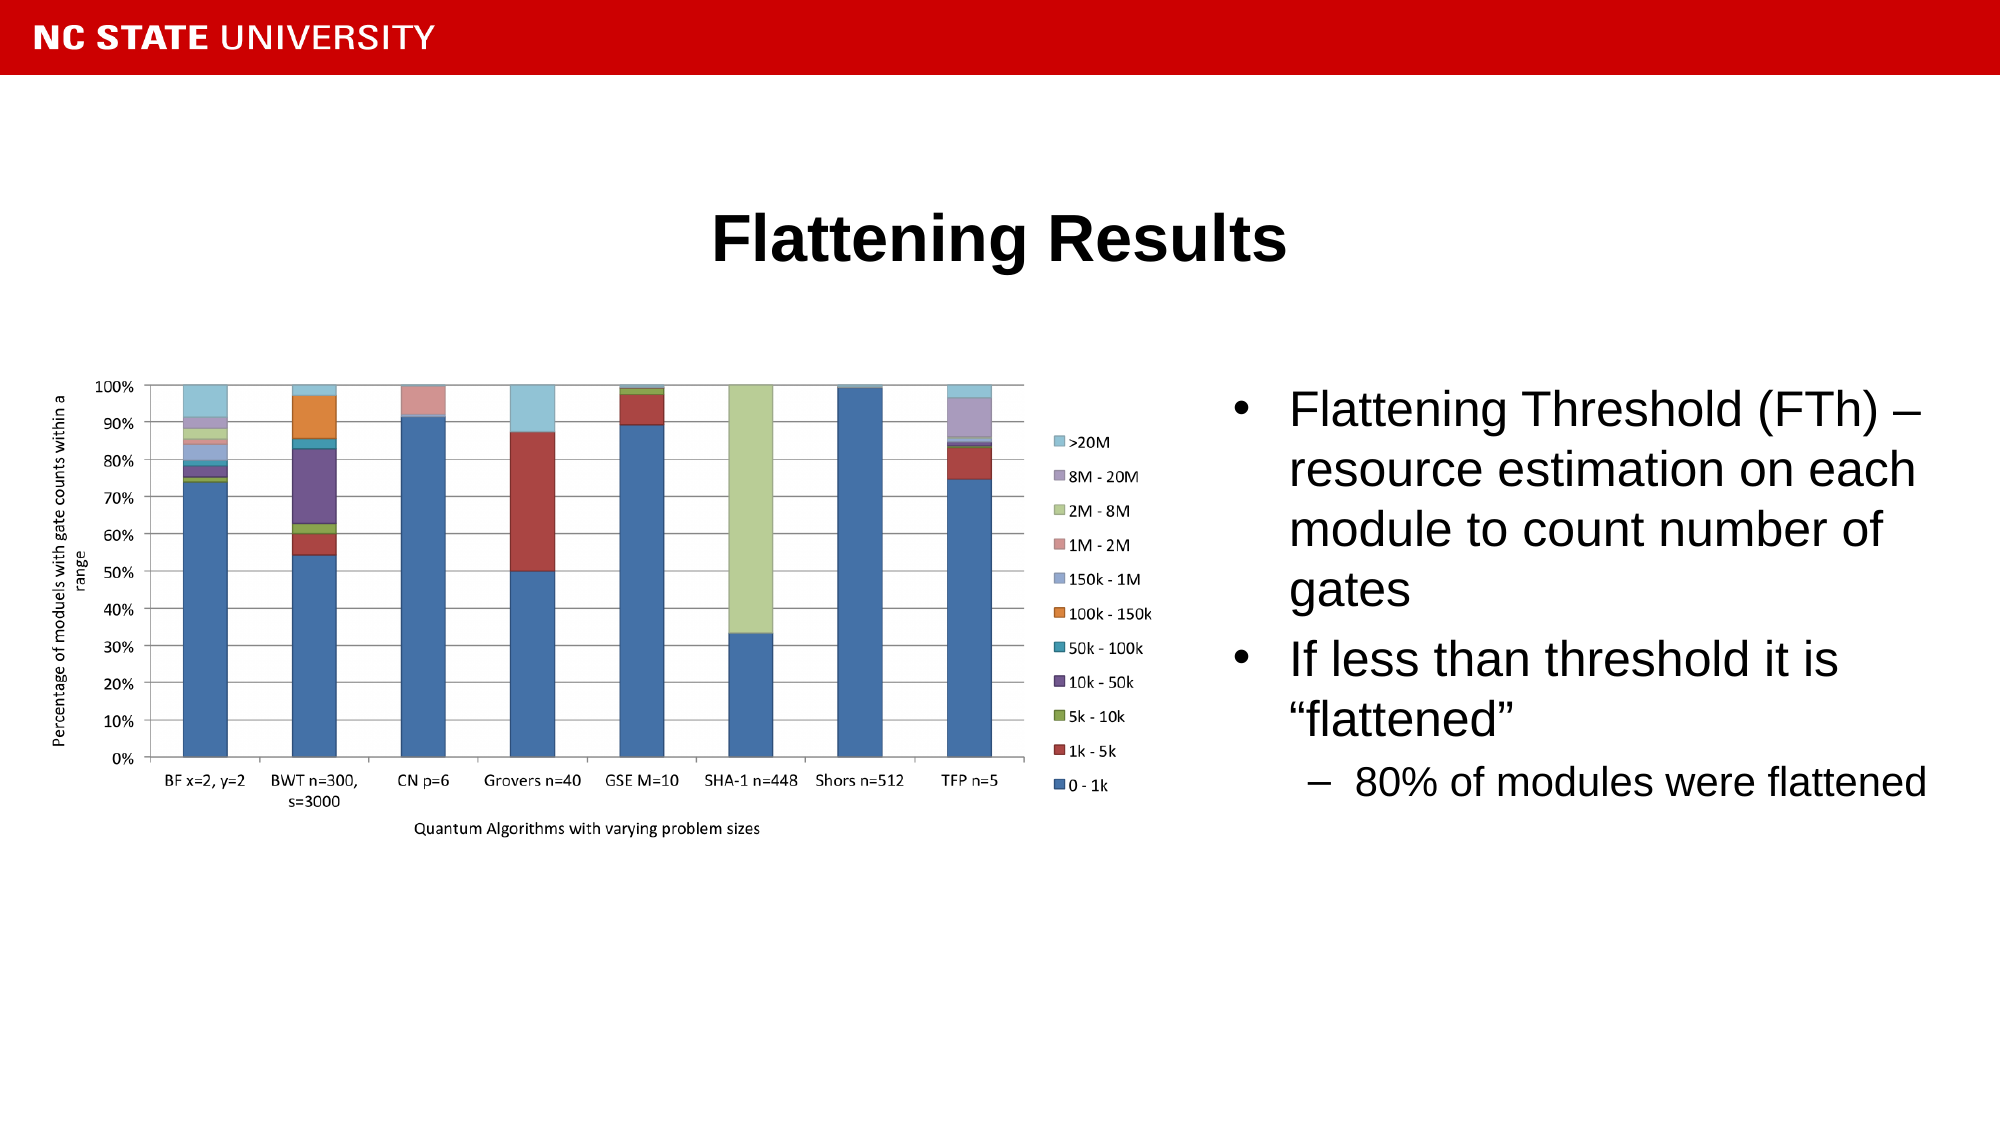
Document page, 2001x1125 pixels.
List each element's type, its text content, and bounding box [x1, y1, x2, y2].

picture [0, 335, 1183, 865]
picture [0, 0, 2000, 75]
list Flattening Threshold (FTh) – resource estimation on each module to count number of gates If less than threshold it is “flattened” 80% of modules were flattened [1217, 369, 2000, 898]
title Flattening Results [99, 147, 1900, 323]
